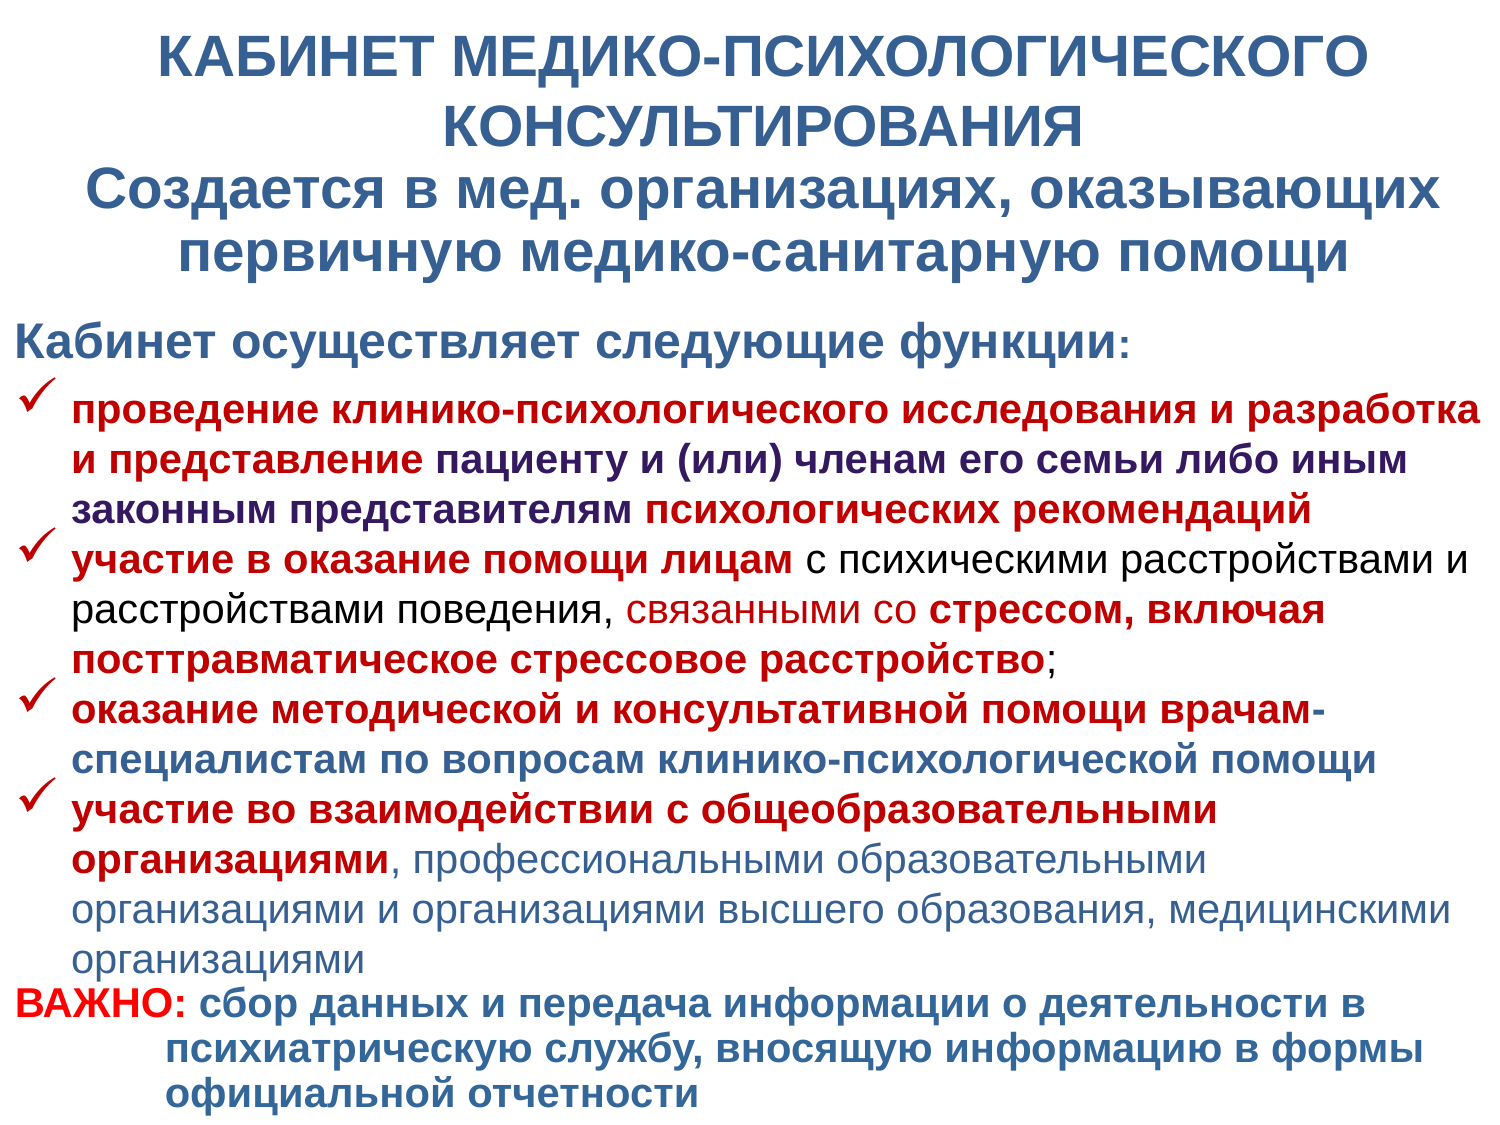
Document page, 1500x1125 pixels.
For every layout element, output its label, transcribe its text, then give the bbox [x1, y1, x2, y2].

text_box Кабинет осуществляет следующие функции: проведение клинико-психологического исследования и разработка и представление пациенту и (или) членам его семьи либо иным законным представителям психологических рекомендаций участие в оказание помощи лицам с психическими расстройствами и расстройствами поведения, связанными со стрессом, включая посттравматическое стрессовое расстройство; оказание методической и консультативной помощи врачам-специалистам по вопросам клинико-психологической помощи участие во взаимодействии с общеобразовательными организациями, профессиональными образовательными организациями и организациями высшего образования, медицинскими организациями ВАЖНО: сбор данных и передача информации о деятельности в психиатрическую службу, вносящую информацию в формы официальной отчетности [0, 301, 1496, 1124]
text_box КАБИНЕТ МЕДИКО-ПСИХОЛОГИЧЕСКОГО КОНСУЛЬТИРОВАНИЯ Создается в мед. организациях, оказывающих первичную медико-санитарную помощи [25, 0, 1467, 301]
